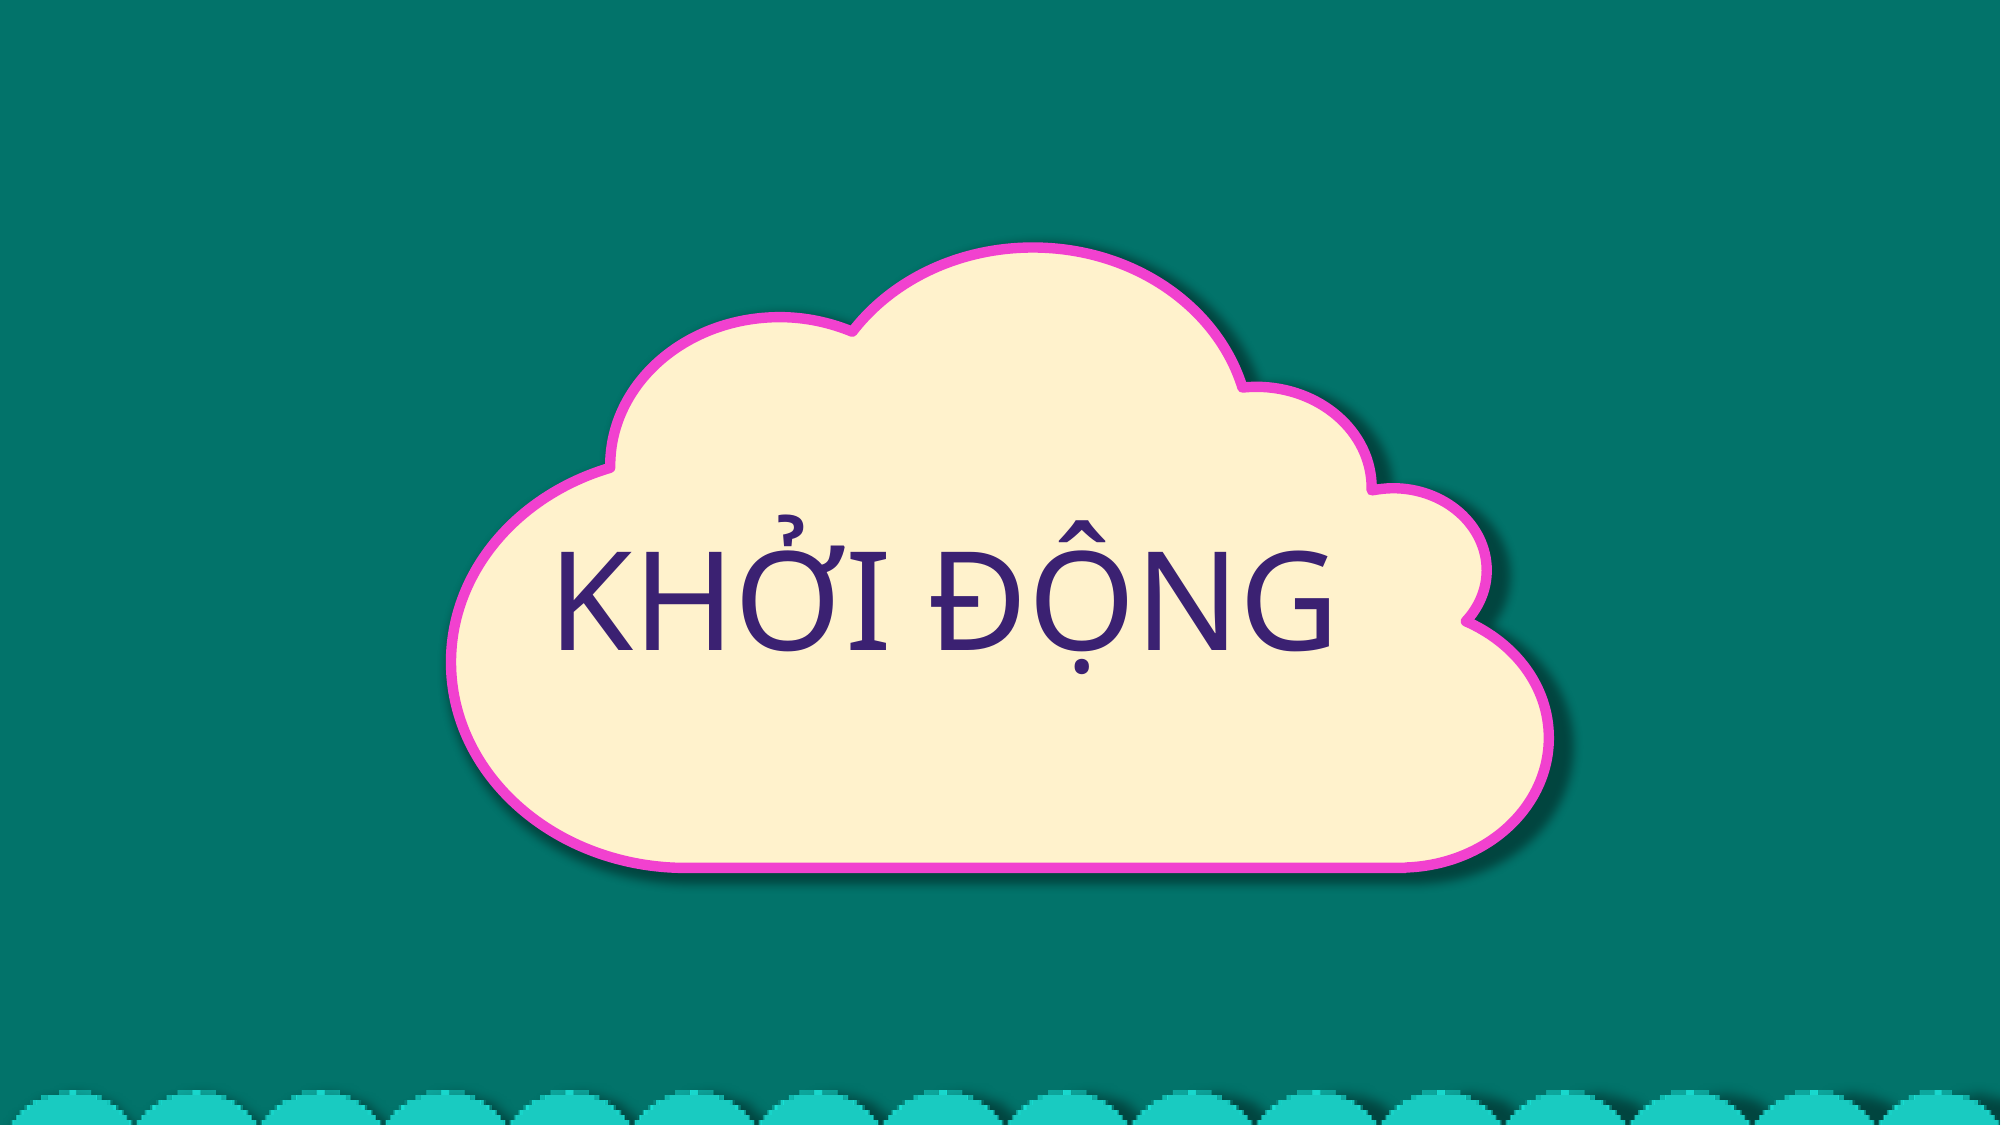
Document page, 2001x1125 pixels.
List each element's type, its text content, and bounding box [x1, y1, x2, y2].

picture [0, 1060, 2001, 1125]
text_box KHỞI ĐỘNG [533, 505, 1397, 685]
text_box [451, 247, 1549, 868]
